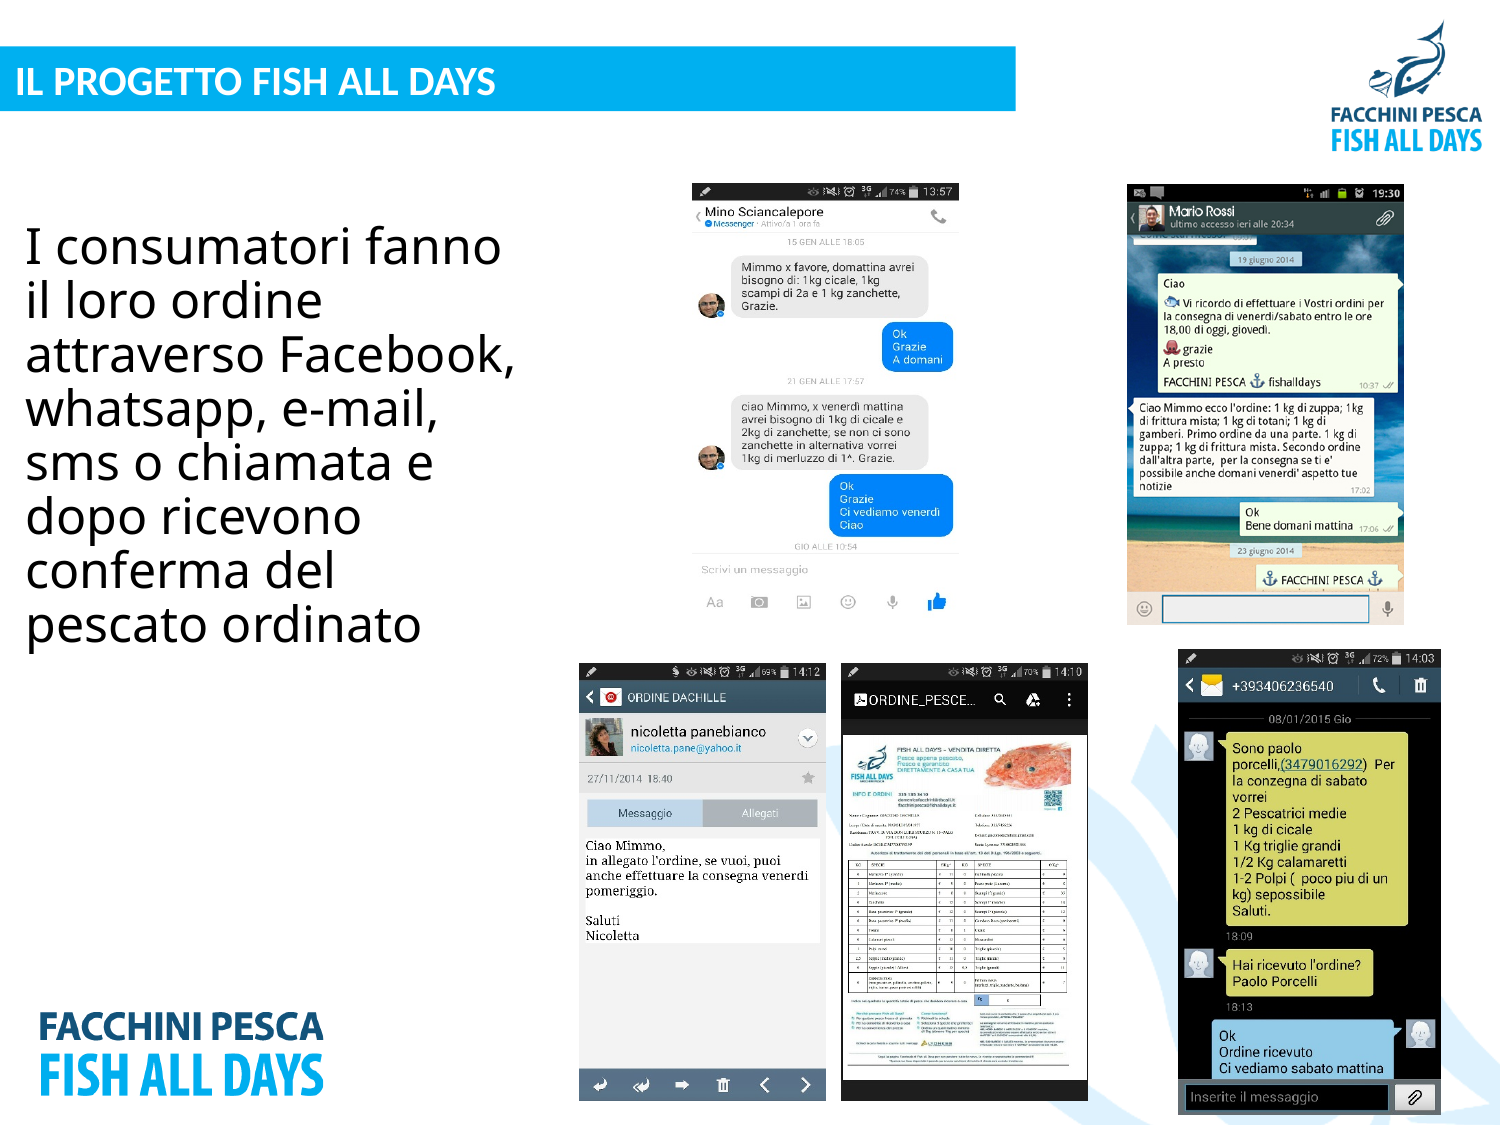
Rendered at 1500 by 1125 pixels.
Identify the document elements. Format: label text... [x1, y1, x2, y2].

picture [260, 1087, 269, 1096]
picture [112, 1079, 119, 1096]
picture [149, 1087, 158, 1096]
picture [1330, 17, 1483, 152]
picture [692, 183, 959, 618]
picture [1466, 134, 1477, 152]
picture [40, 1012, 324, 1096]
picture [579, 649, 1500, 1125]
picture [1127, 184, 1404, 625]
list I consumatori fanno il loro ordine attraverso Facebook, whatsapp, e-mail, sms o chiamata e dopo ricevono conferma del pescato ordinato [10, 214, 538, 625]
picture [234, 1061, 241, 1088]
text_box Il Progetto FISH ALL DAYS [0, 45, 1017, 112]
picture [317, 1088, 324, 1096]
